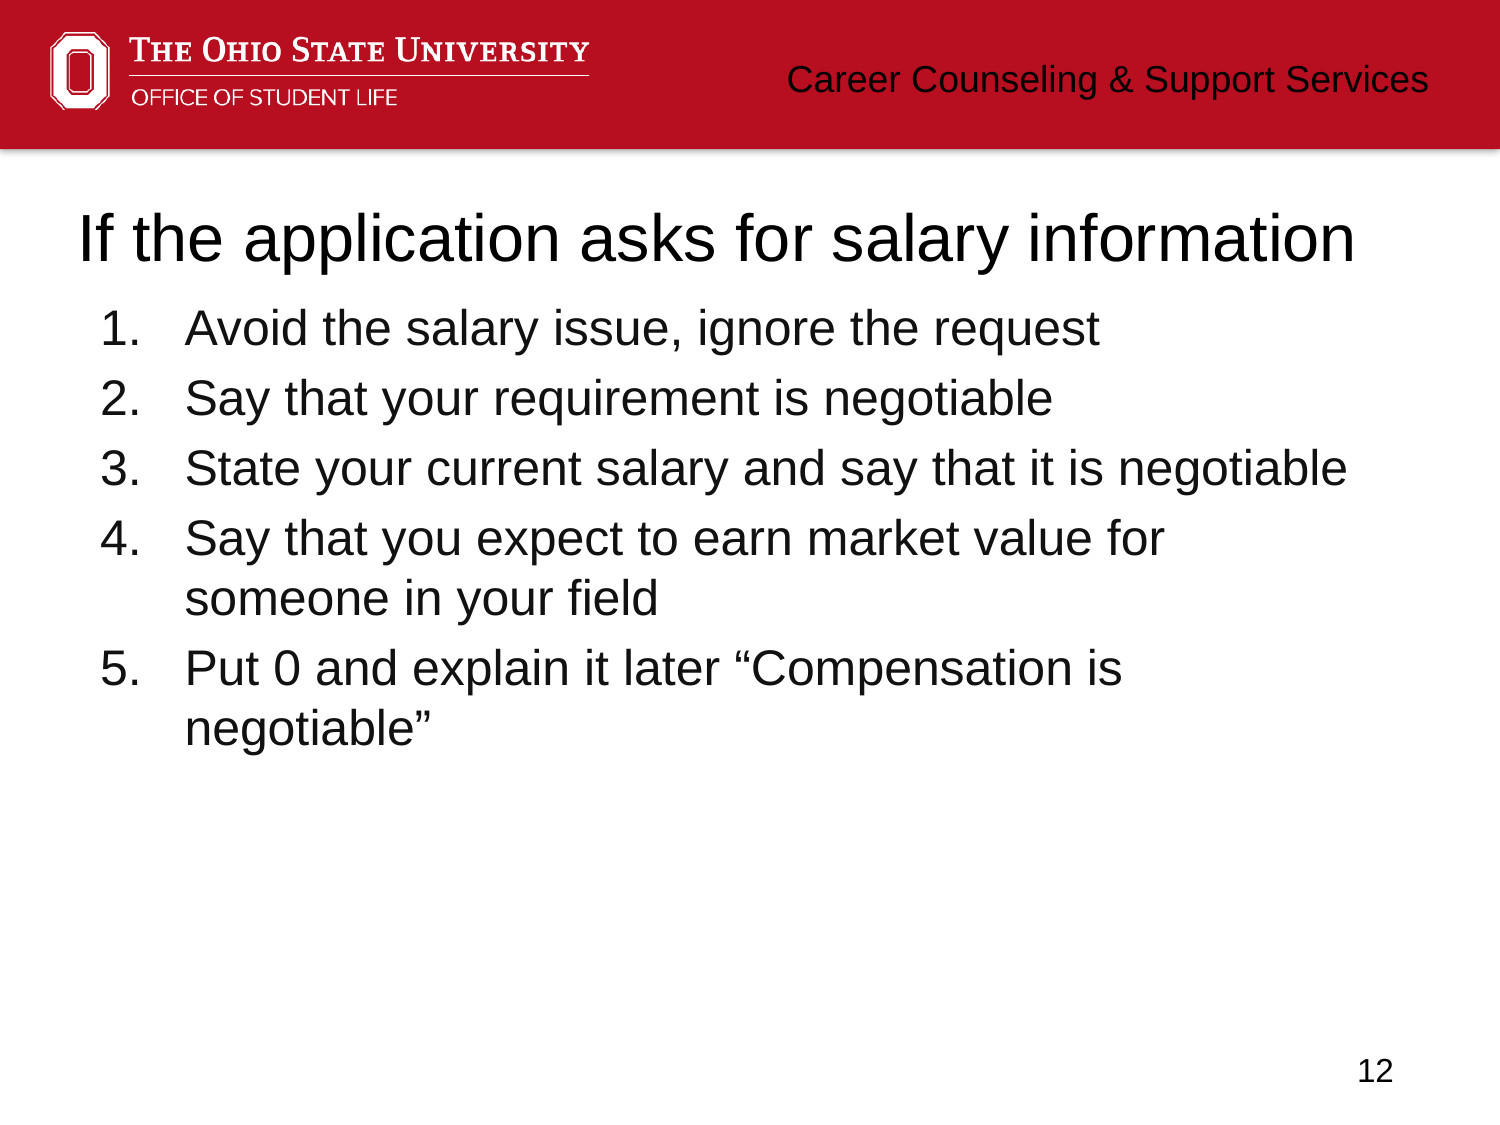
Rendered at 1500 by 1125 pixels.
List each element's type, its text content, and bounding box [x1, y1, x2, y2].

list Avoid the salary issue, ignore the request Say that your requirement is negotiable State your current salary and say that it is negotiable Say that you expect to earn market value for someone in your field Put 0 and explain it later “Compensation is negotiable” [85, 288, 1386, 884]
title If the application asks for salary information [62, 187, 1438, 423]
